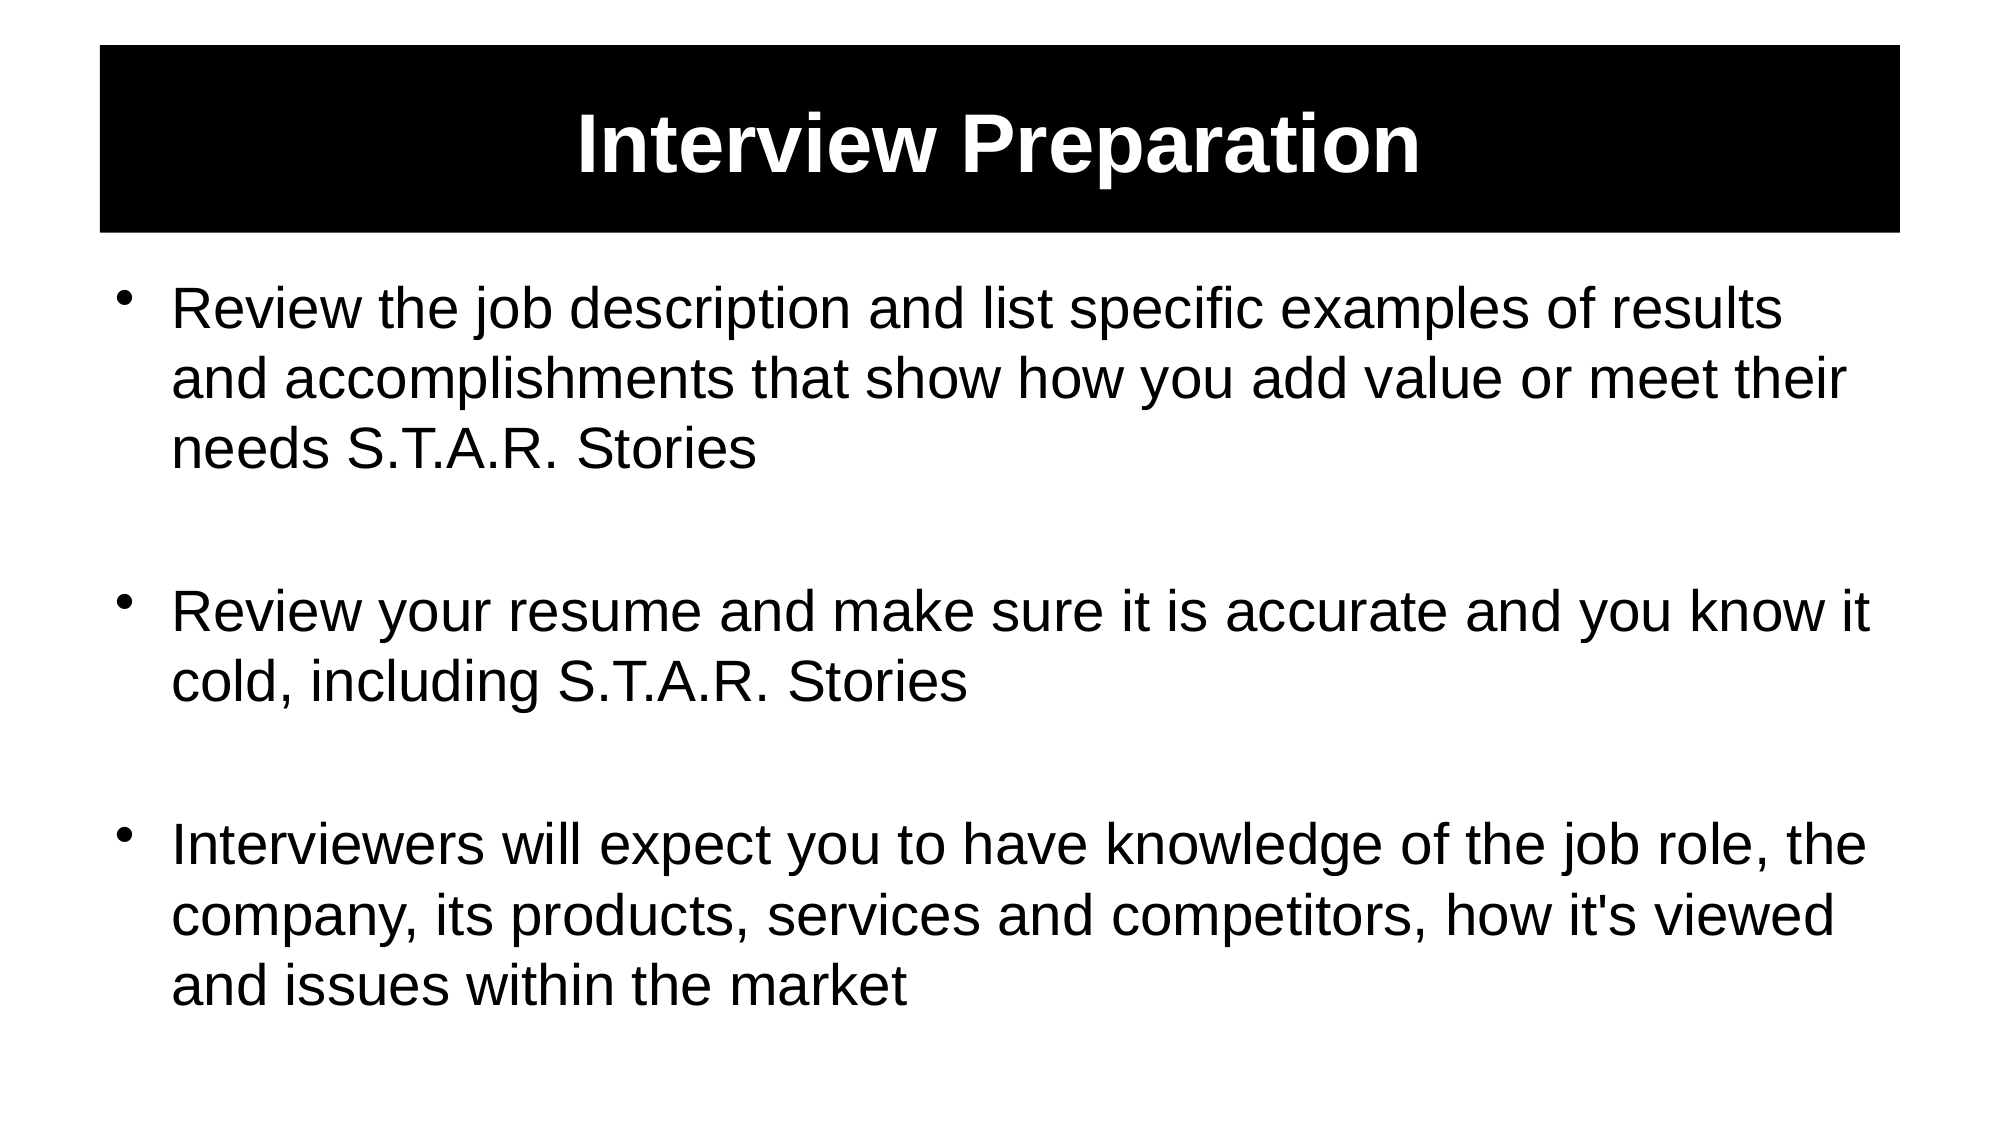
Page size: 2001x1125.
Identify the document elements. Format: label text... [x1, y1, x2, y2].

title Interview Preparation [99, 45, 1900, 233]
list Review the job description and list specific examples of results and accomplishments that show how you add value or meet their needs S.T.A.R. Stories Review your resume and make sure it is accurate and you know it cold, including S.T.A.R. Stories Interviewers will expect you to have knowledge of the job role, the company, its products, services and competitors, how it's viewed and issues within the market [99, 262, 1900, 1075]
